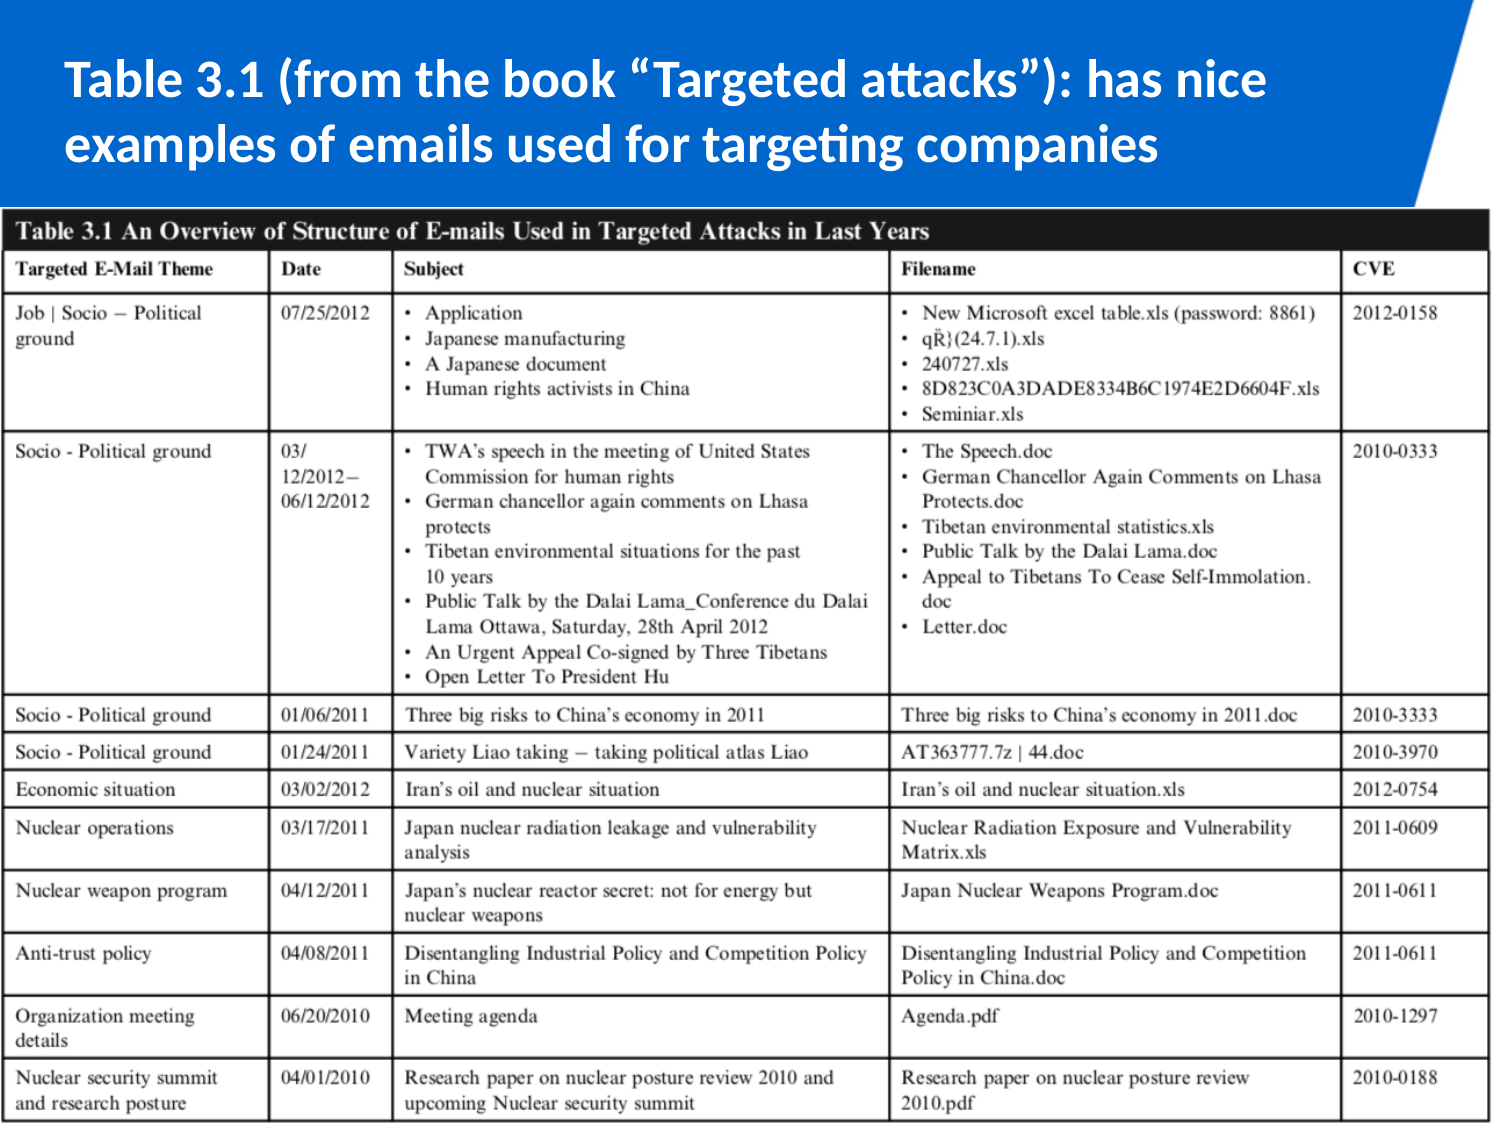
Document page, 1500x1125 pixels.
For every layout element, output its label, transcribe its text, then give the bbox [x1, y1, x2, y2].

picture [0, 0, 1474, 207]
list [0, 207, 1500, 1125]
list Table 3.1 (from the book “Targeted attacks”): has nice examples of emails used for targeting companies [64, 43, 1436, 145]
